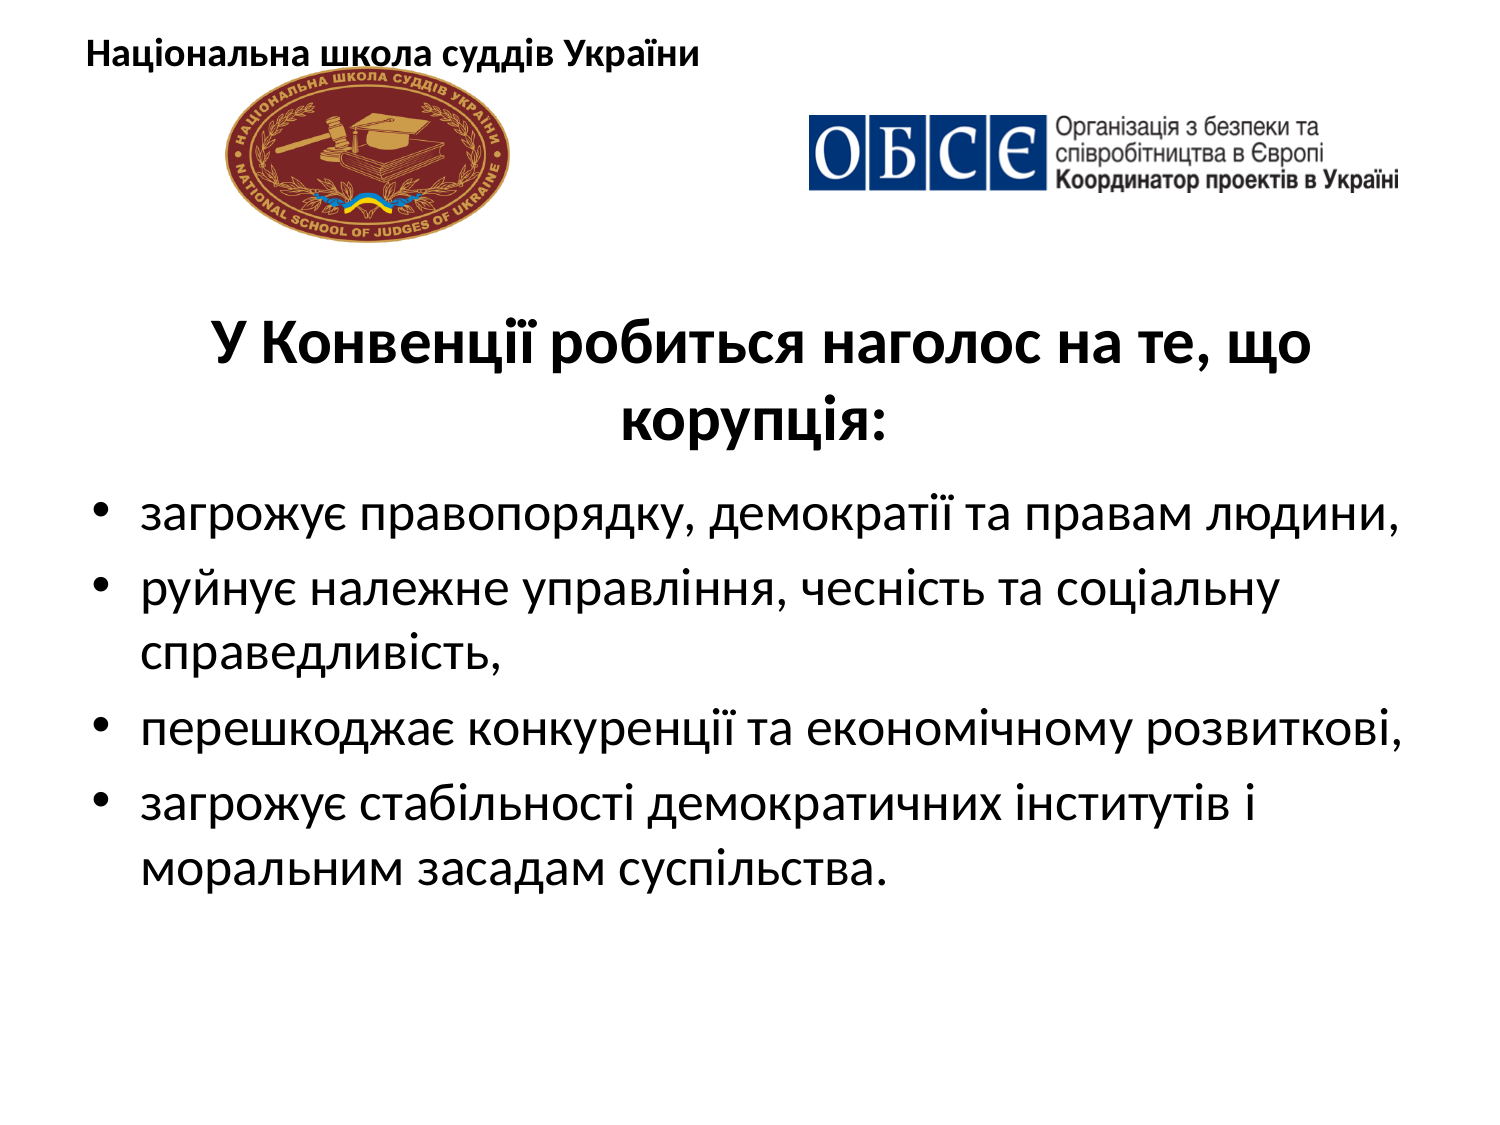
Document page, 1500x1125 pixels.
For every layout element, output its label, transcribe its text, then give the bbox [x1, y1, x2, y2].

picture [225, 66, 510, 243]
picture [808, 115, 1398, 194]
title Національна школа суддів України [29, 17, 1425, 268]
list У Конвенції робиться наголос на те, що корупція: загрожує правопорядку, демократії та правам людини, руйнує належне управління, чесність та соціальну справедливість, перешкоджає конкуренції та економічному розвиткові, загрожує стабільності демократичних інститутів і моральним засадам суспільства. [76, 290, 1447, 1047]
